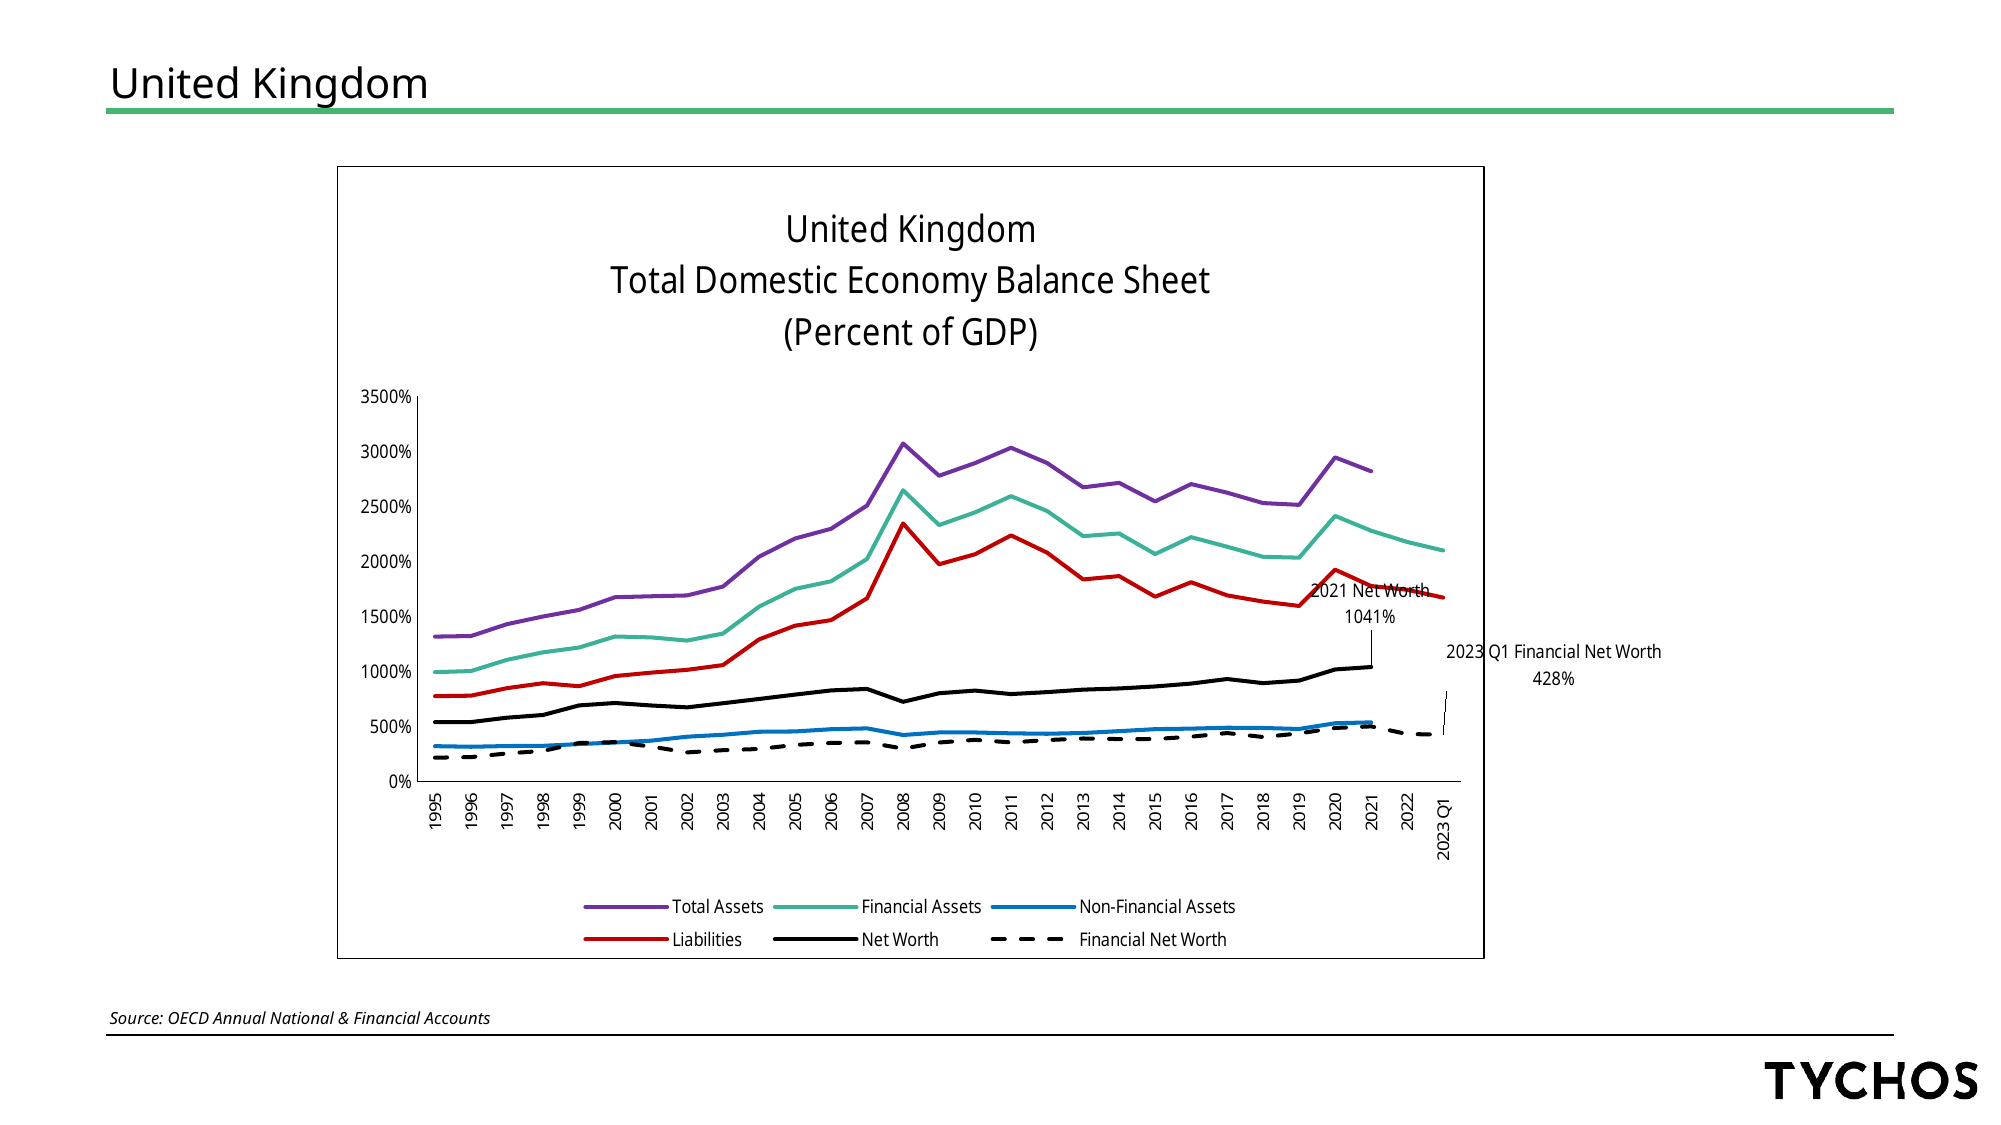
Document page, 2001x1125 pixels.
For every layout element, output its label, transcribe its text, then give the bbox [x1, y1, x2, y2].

text_box Source: OECD Annual National & Financial Accounts [94, 1000, 673, 1036]
chart [336, 165, 1663, 960]
picture [1742, 1035, 2000, 1125]
text_box United Kingdom [94, 57, 447, 121]
